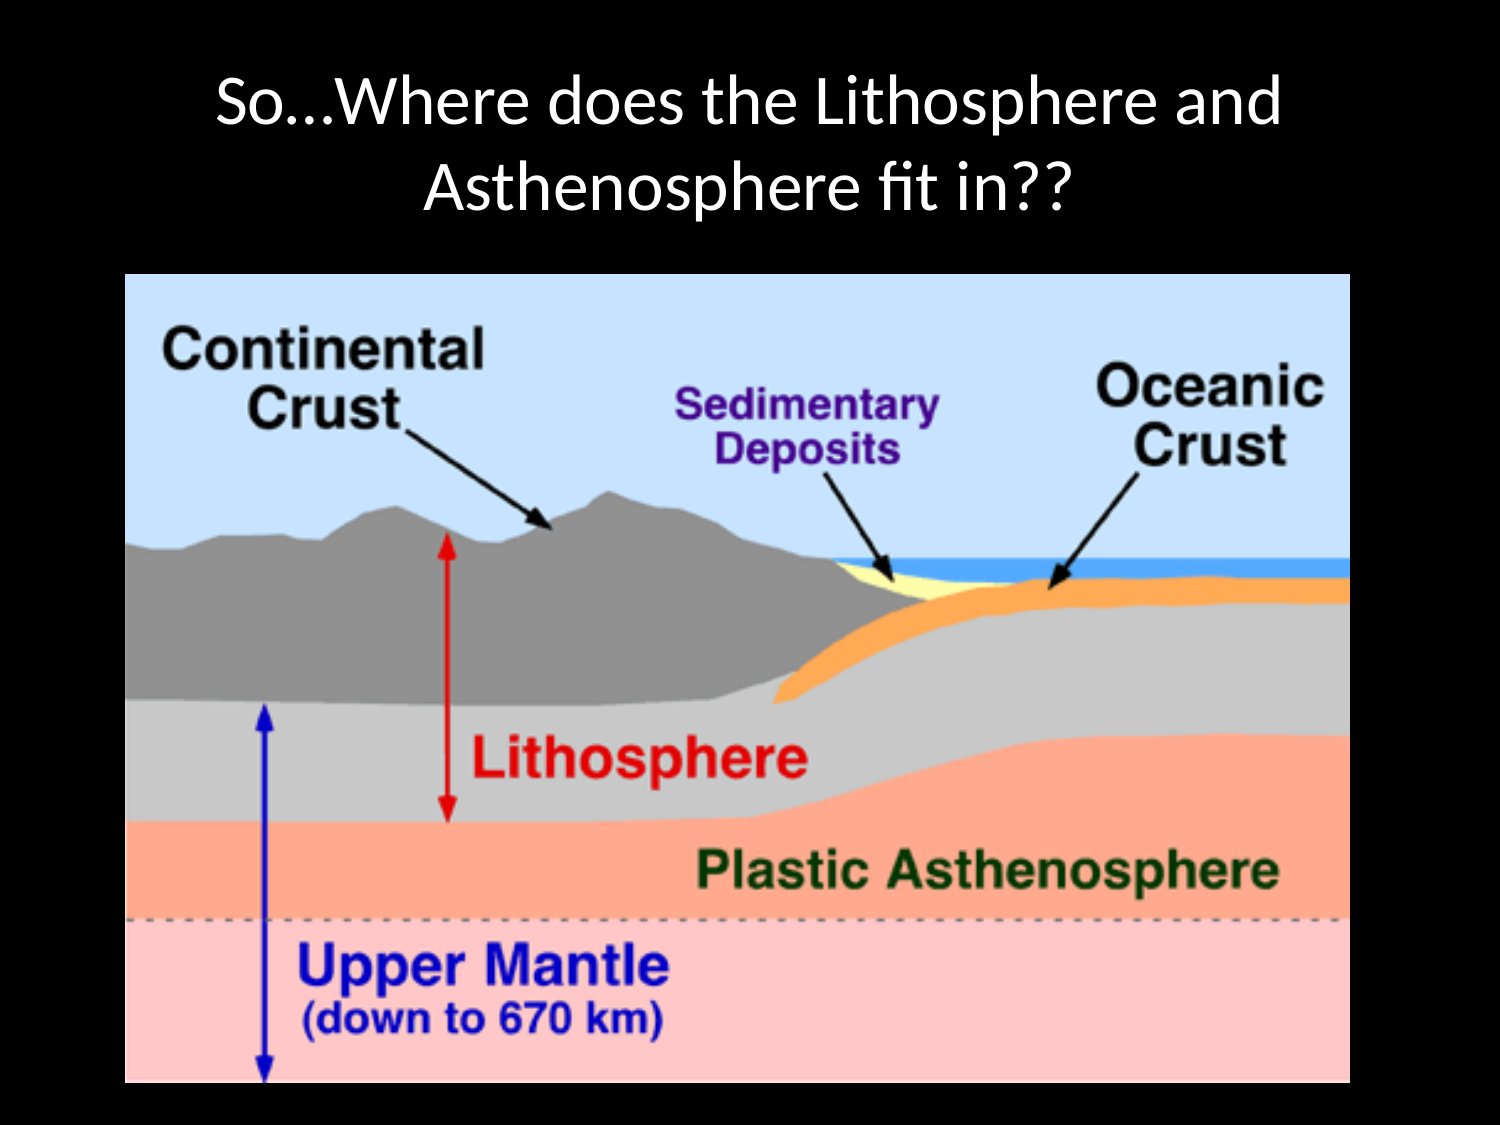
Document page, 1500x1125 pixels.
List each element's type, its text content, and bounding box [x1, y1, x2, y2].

title So…Where does the Lithosphere and Asthenosphere fit in?? [75, 45, 1425, 233]
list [124, 274, 1351, 1083]
